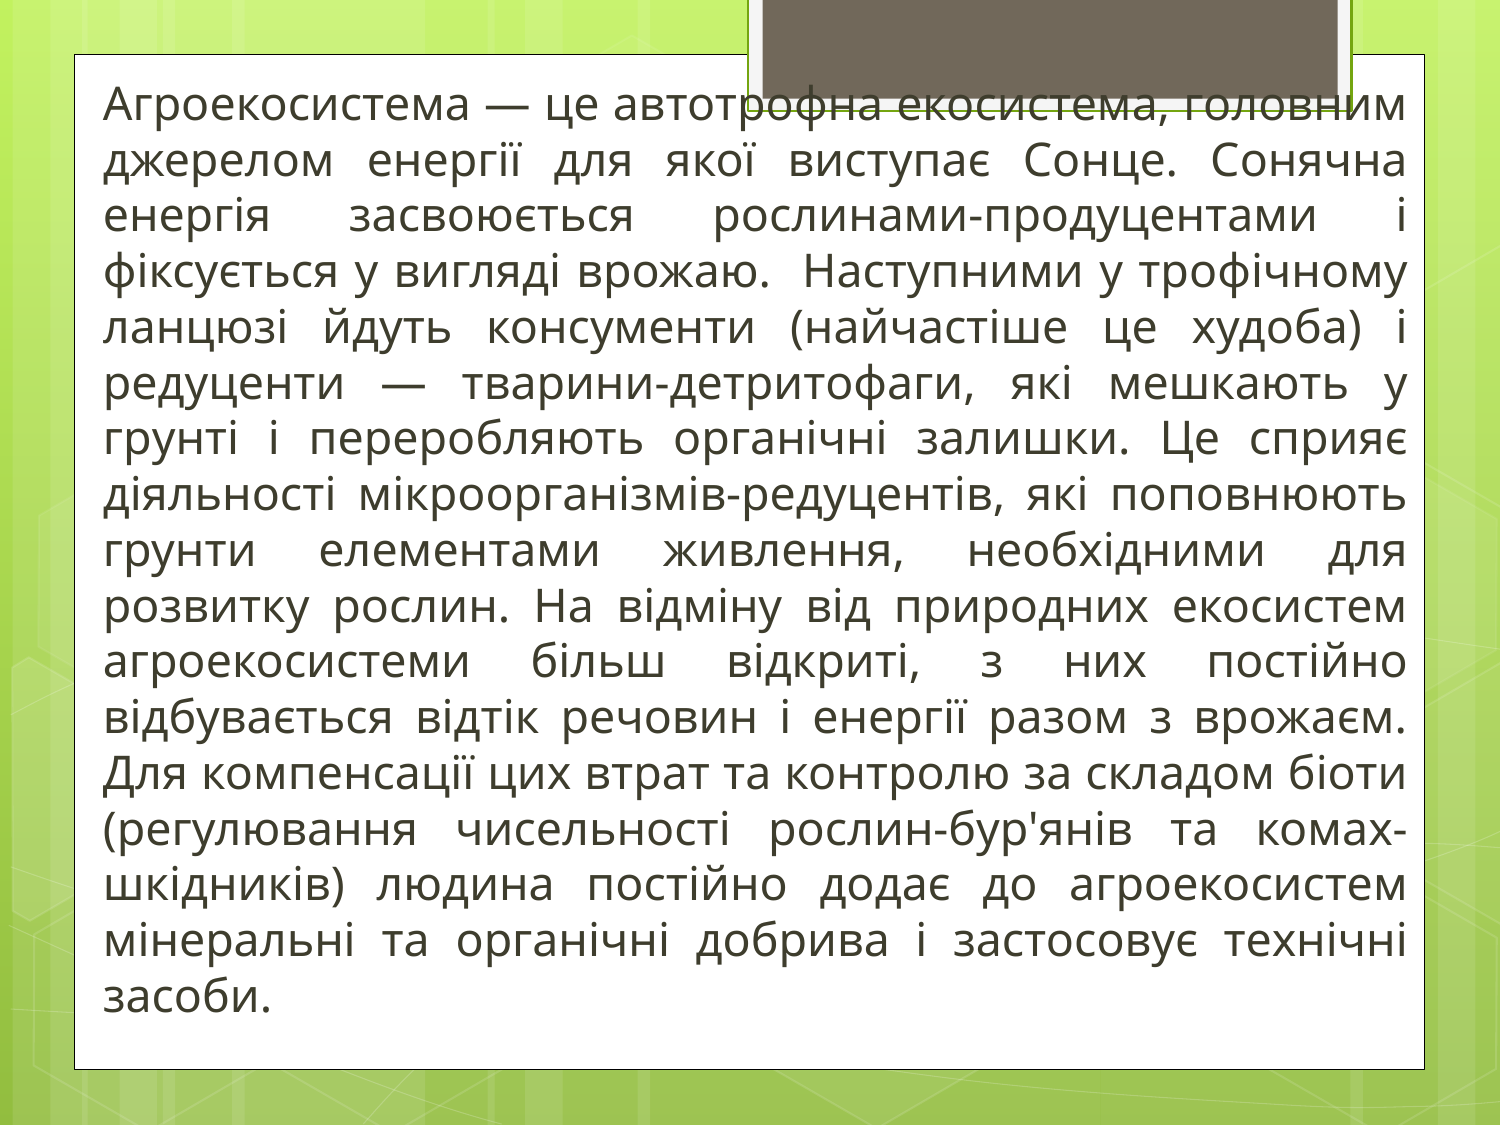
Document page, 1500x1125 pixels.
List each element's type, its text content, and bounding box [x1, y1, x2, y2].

list Агроекосистема — це автотрофна екосистема, головним джерелом енергії для якої виступає Сонце. Сонячна енергія засвоюється рослинами-продуцентами і фіксується у вигляді врожаю. Наступними у трофічному ланцюзі йдуть консументи (найчастіше це худоба) і редуценти — тварини-детритофаги, які мешкають у грунті і переробляють органічні залишки. Це сприяє діяльності мікроорганізмів-редуцентів, які поповнюють грунти елементами живлення, необхідними для розвитку рослин. На відміну від природних екосистем агроекосистеми більш відкриті, з них постійно відбувається відтік речовин і енергії разом з врожаєм. Для компенсації цих втрат та контролю за складом біоти (регулювання чисельності рослин-бур'янів та комах-шкідників) людина постійно додає до агроекосистем мінеральні та органічні добрива і застосовує технічні засоби. [76, 66, 1424, 1071]
